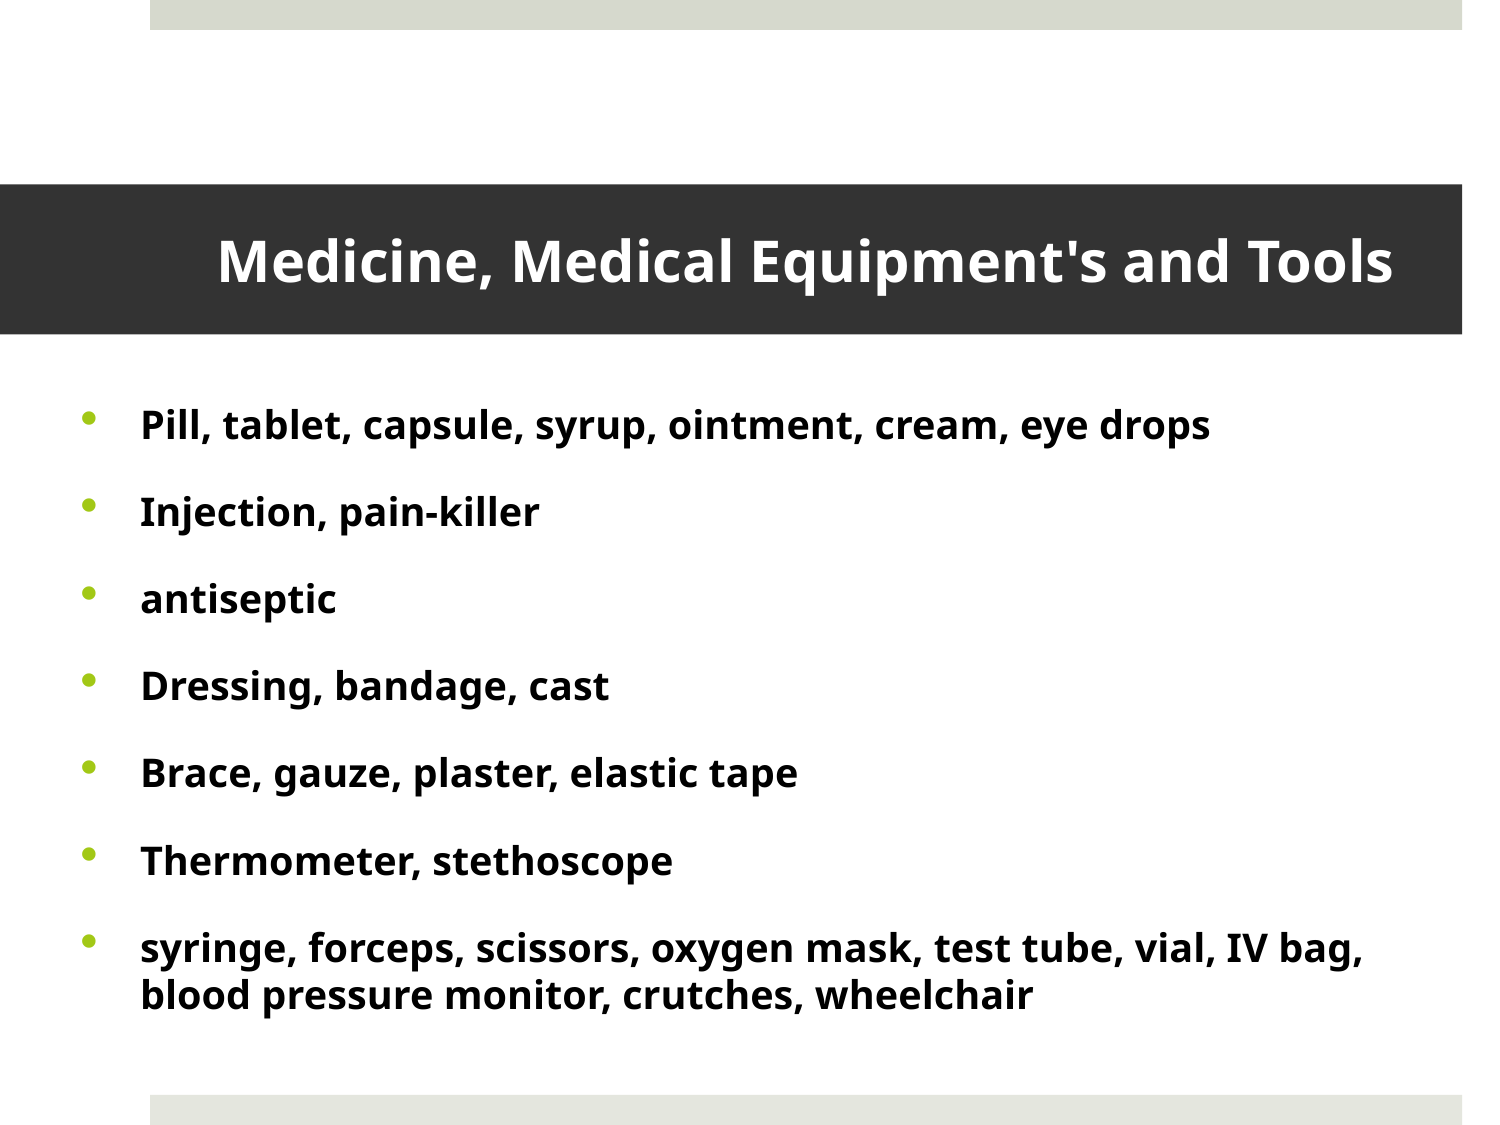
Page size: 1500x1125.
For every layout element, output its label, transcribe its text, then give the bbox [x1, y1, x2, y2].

list Pill, tablet, capsule, syrup, ointment, cream, eye drops Injection, pain-killer antiseptic Dressing, bandage, cast Brace, gauze, plaster, elastic tape Thermometer, stethoscope syringe, forceps, scissors, oxygen mask, test tube, vial, IV bag, blood pressure monitor, crutches, wheelchair [67, 392, 1432, 1028]
title Medicine, Medical Equipment's and Tools [0, 184, 1463, 335]
